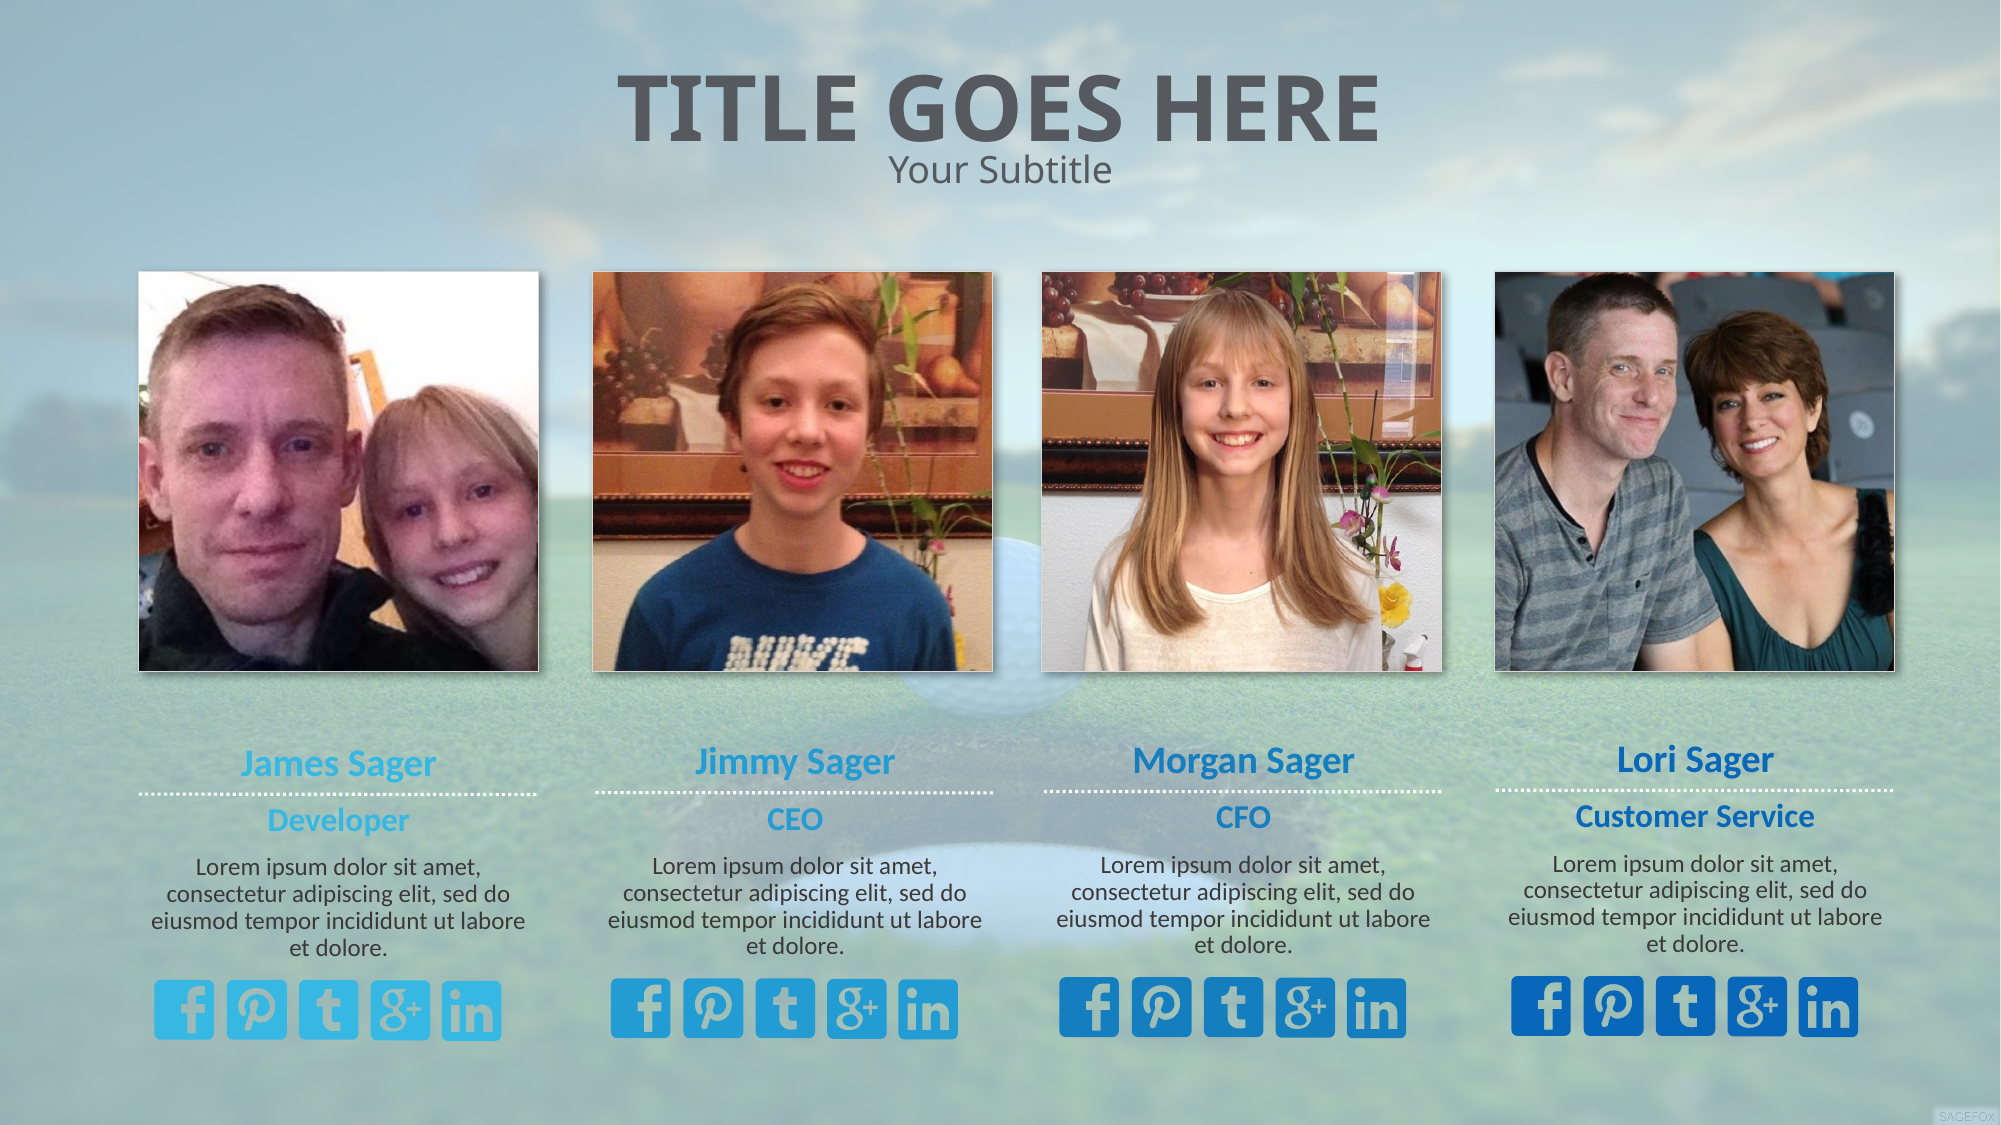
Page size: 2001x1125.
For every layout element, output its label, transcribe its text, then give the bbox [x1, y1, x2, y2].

text_box Lori Sager [1520, 738, 1871, 781]
text_box [1494, 271, 1896, 673]
text_box Morgan Sager [1068, 739, 1419, 782]
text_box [1059, 977, 1407, 1039]
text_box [1511, 976, 1859, 1038]
text_box [1040, 270, 1442, 672]
text_box [591, 270, 993, 672]
text_box Lorem ipsum dolor sit amet, consectetur adipiscing elit, sed do eiusmod tempor incididunt ut labore et dolore. [595, 852, 996, 966]
text_box Developer [163, 799, 514, 842]
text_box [154, 979, 502, 1041]
text_box CEO [620, 798, 971, 841]
text_box Lorem ipsum dolor sit amet, consectetur adipiscing elit, sed do eiusmod tempor incididunt ut labore et dolore. [138, 854, 539, 968]
text_box Customer Service [1520, 796, 1871, 839]
text_box Jimmy Sager [620, 740, 971, 784]
text_box Lorem ipsum dolor sit amet, consectetur adipiscing elit, sed do eiusmod tempor incididunt ut labore et dolore. [1495, 850, 1896, 964]
text_box James Sager [163, 742, 514, 785]
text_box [610, 978, 958, 1040]
text_box [138, 270, 540, 672]
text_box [548, 42, 1452, 199]
text_box Lorem ipsum dolor sit amet, consectetur adipiscing elit, sed do eiusmod tempor incididunt ut labore et dolore. [1043, 851, 1444, 965]
text_box CFO [1068, 797, 1419, 840]
